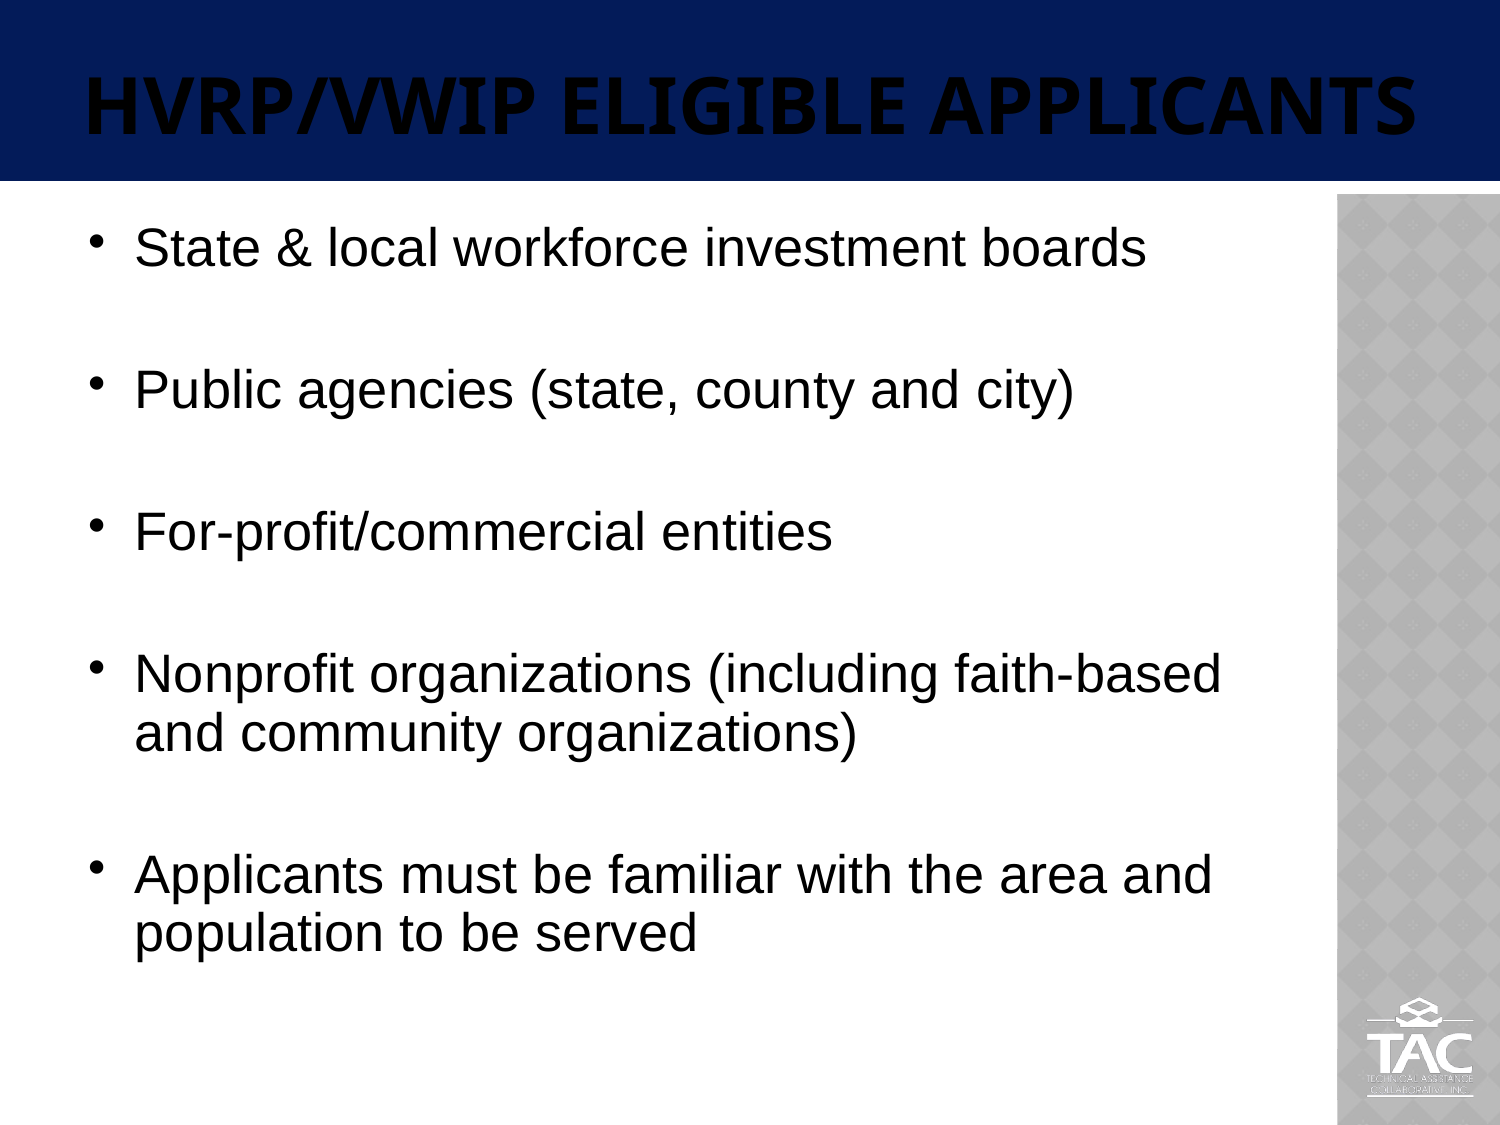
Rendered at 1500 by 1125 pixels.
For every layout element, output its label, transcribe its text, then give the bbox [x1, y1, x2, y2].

picture [1362, 995, 1477, 1100]
title HVRP/VWIP Eligible applicants [75, 24, 1450, 150]
list State & local workforce investment boards Public agencies (state, county and city) For-profit/commercial entities Nonprofit organizations (including faith-based and community organizations) Applicants must be familiar with the area and population to be served [74, 212, 1263, 1088]
